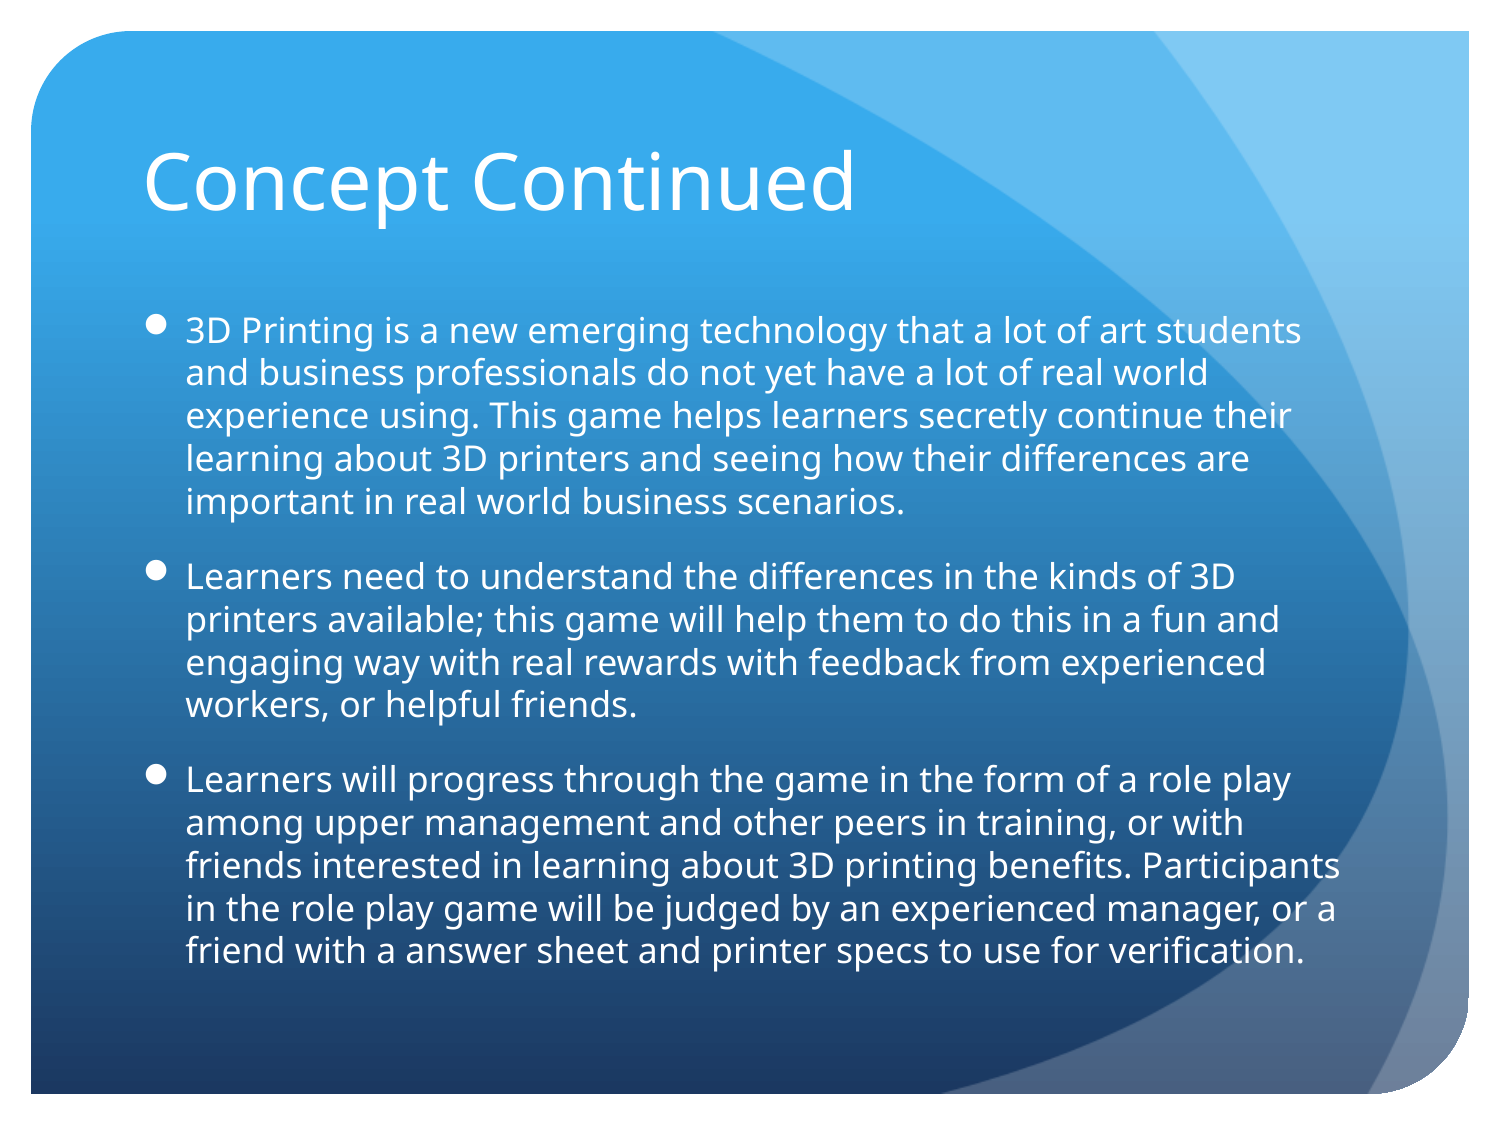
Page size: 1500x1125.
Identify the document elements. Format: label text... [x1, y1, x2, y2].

title Concept Continued [127, 62, 1372, 234]
list 3D Printing is a new emerging technology that a lot of art students and business professionals do not yet have a lot of real world experience using. This game helps learners secretly continue their learning about 3D printers and seeing how their differences are important in real world business scenarios. Learners need to understand the differences in the kinds of 3D printers available; this game will help them to do this in a fun and engaging way with real rewards with feedback from experienced workers, or helpful friends. Learners will progress through the game in the form of a role play among upper management and other peers in training, or with friends interested in learning about 3D printing benefits. Participants in the role play game will be judged by an experienced manager, or a friend with a answer sheet and printer specs to use for verification. [127, 299, 1372, 991]
picture [24, 30, 1473, 1094]
